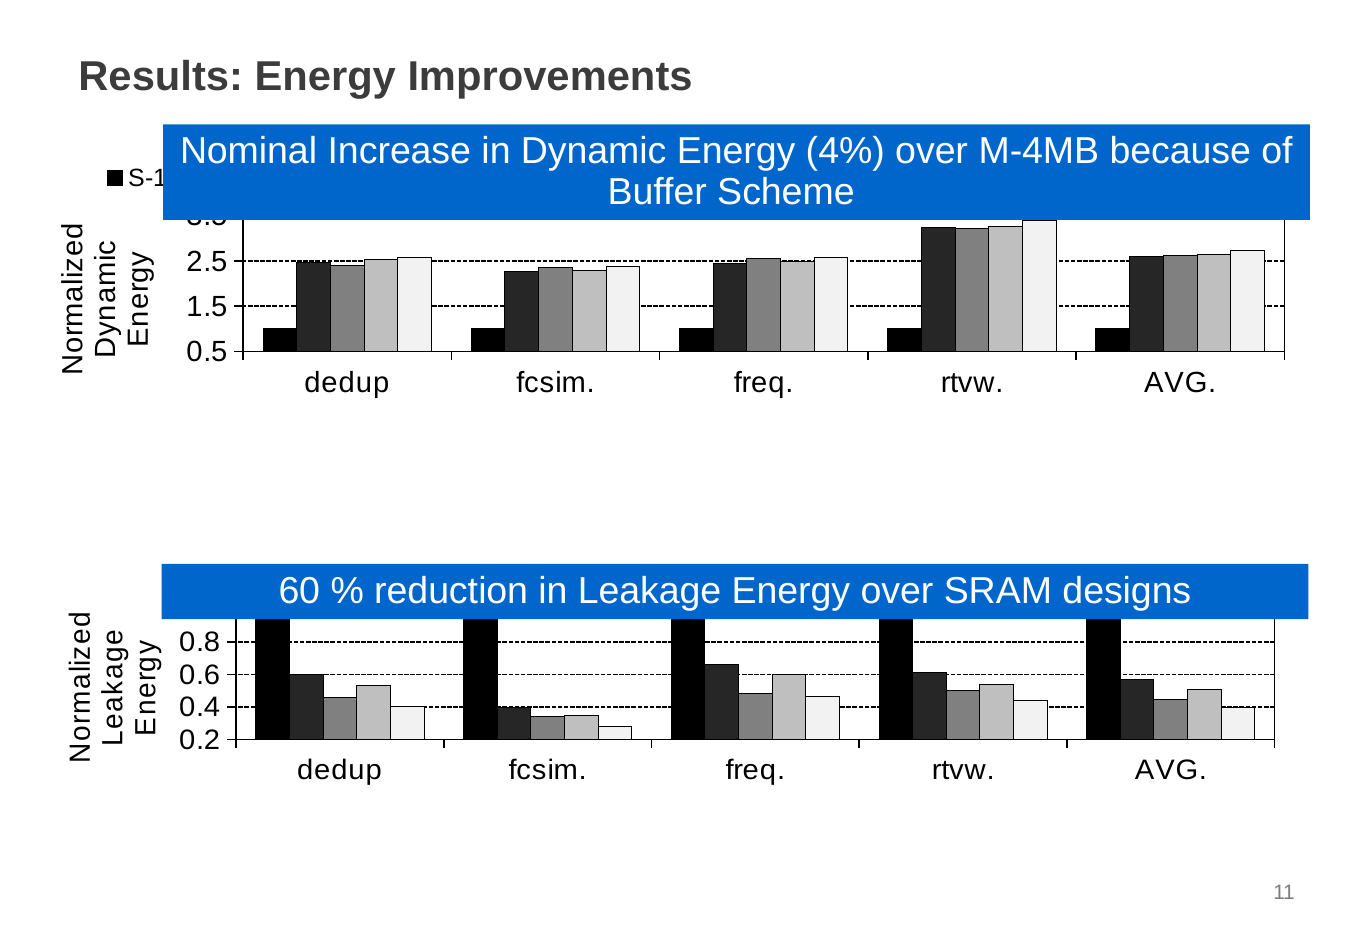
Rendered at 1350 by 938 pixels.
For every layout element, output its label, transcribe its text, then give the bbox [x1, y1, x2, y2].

chart [54, 593, 1295, 817]
text_box Nominal Increase in Dynamic Energy (4%) over M-4MB because of Buffer Scheme [163, 124, 1310, 220]
title Results: Energy Improvements [67, 49, 1283, 115]
chart [46, 160, 1298, 424]
text_box 60 % reduction in Leakage Energy over SRAM designs [161, 563, 1309, 620]
slide_number 11 [1262, 874, 1329, 911]
